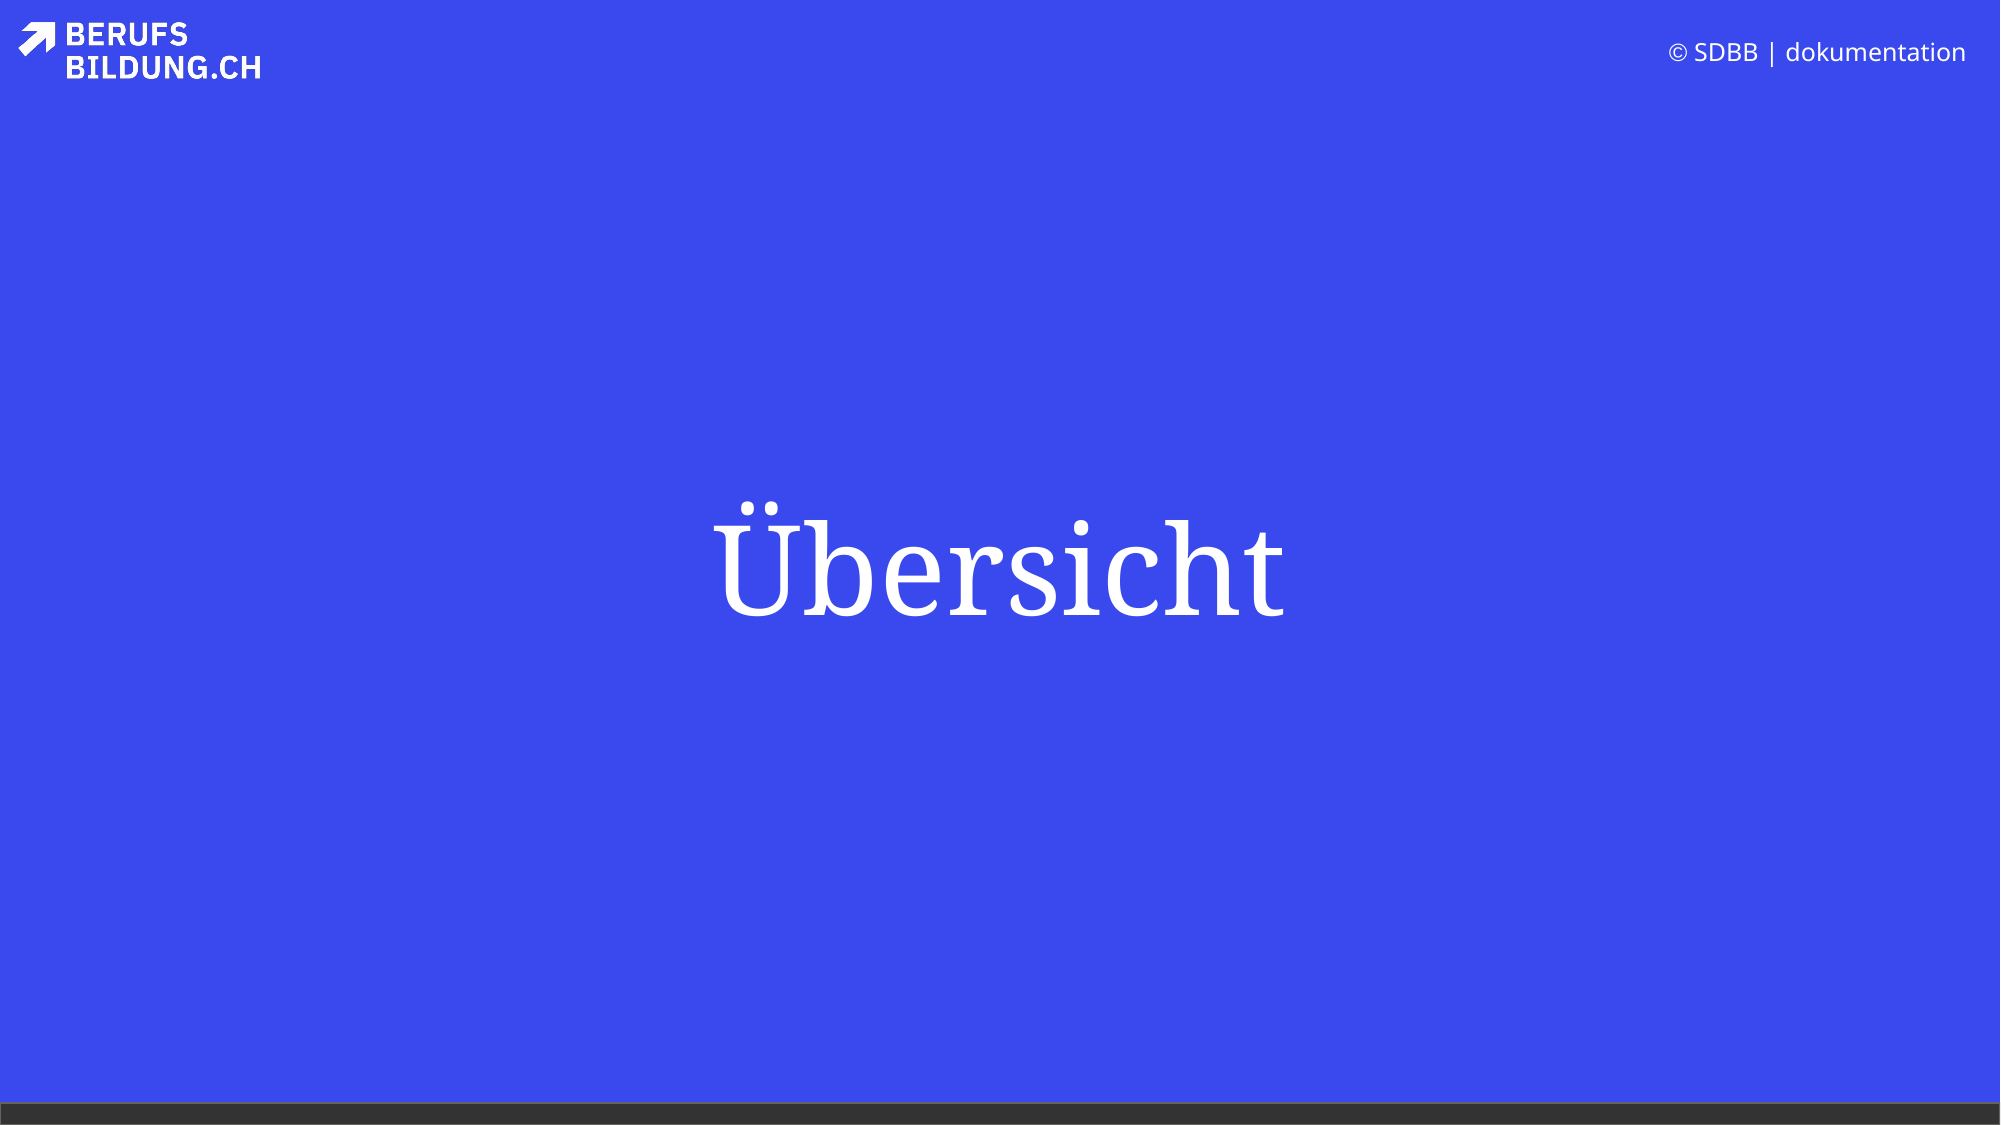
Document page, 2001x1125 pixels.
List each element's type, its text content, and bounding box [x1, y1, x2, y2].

picture [18, 22, 260, 79]
title Übersicht [249, 474, 1750, 651]
